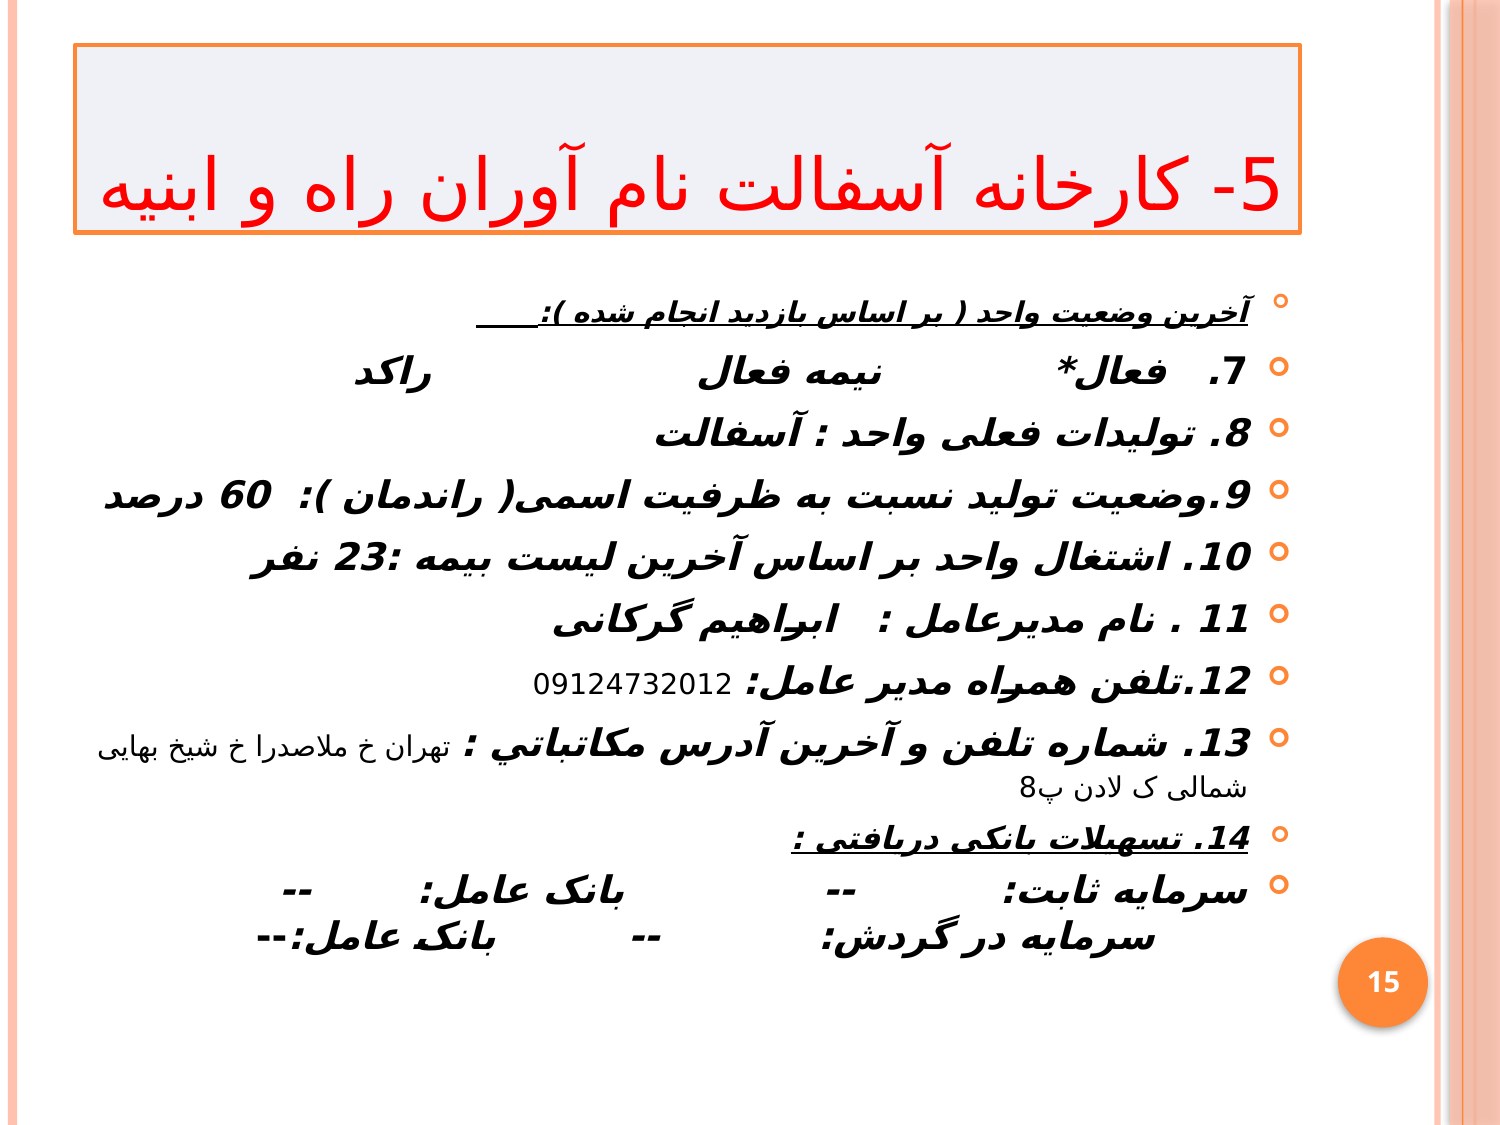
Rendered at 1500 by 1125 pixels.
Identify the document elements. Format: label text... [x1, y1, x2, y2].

list آخرین وضعیت واحد ( بر اساس بازدید انجام شده ): 7. فعال* نیمه فعال راکد 8. توليدات فعلی واحد : آسفالت 9.وضعیت تولید نسبت به ظرفیت اسمی( راندمان ): 60 درصد 10. اشتغال واحد بر اساس آخرين ليست بيمه :23 نفر 11 . نام مديرعامل : ابراهیم گرکانی 12.تلفن همراه مدیر عامل: 09124732012 13. شماره تلفن و آخرين آدرس مكاتباتي : تهران خ ملاصدرا خ شیخ بهایی شمالی ک لادن پ8 14. تسهیلات بانکی دریافتی : سرمایه ثابت: -- بانک عامل: -- سرمایه در گردش: -- بانک عامل:-- [75, 262, 1300, 1062]
title 5- کارخانه آسفالت نام آوران راه و ابنیه [73, 43, 1302, 235]
slide_number 15 [1333, 940, 1434, 1027]
